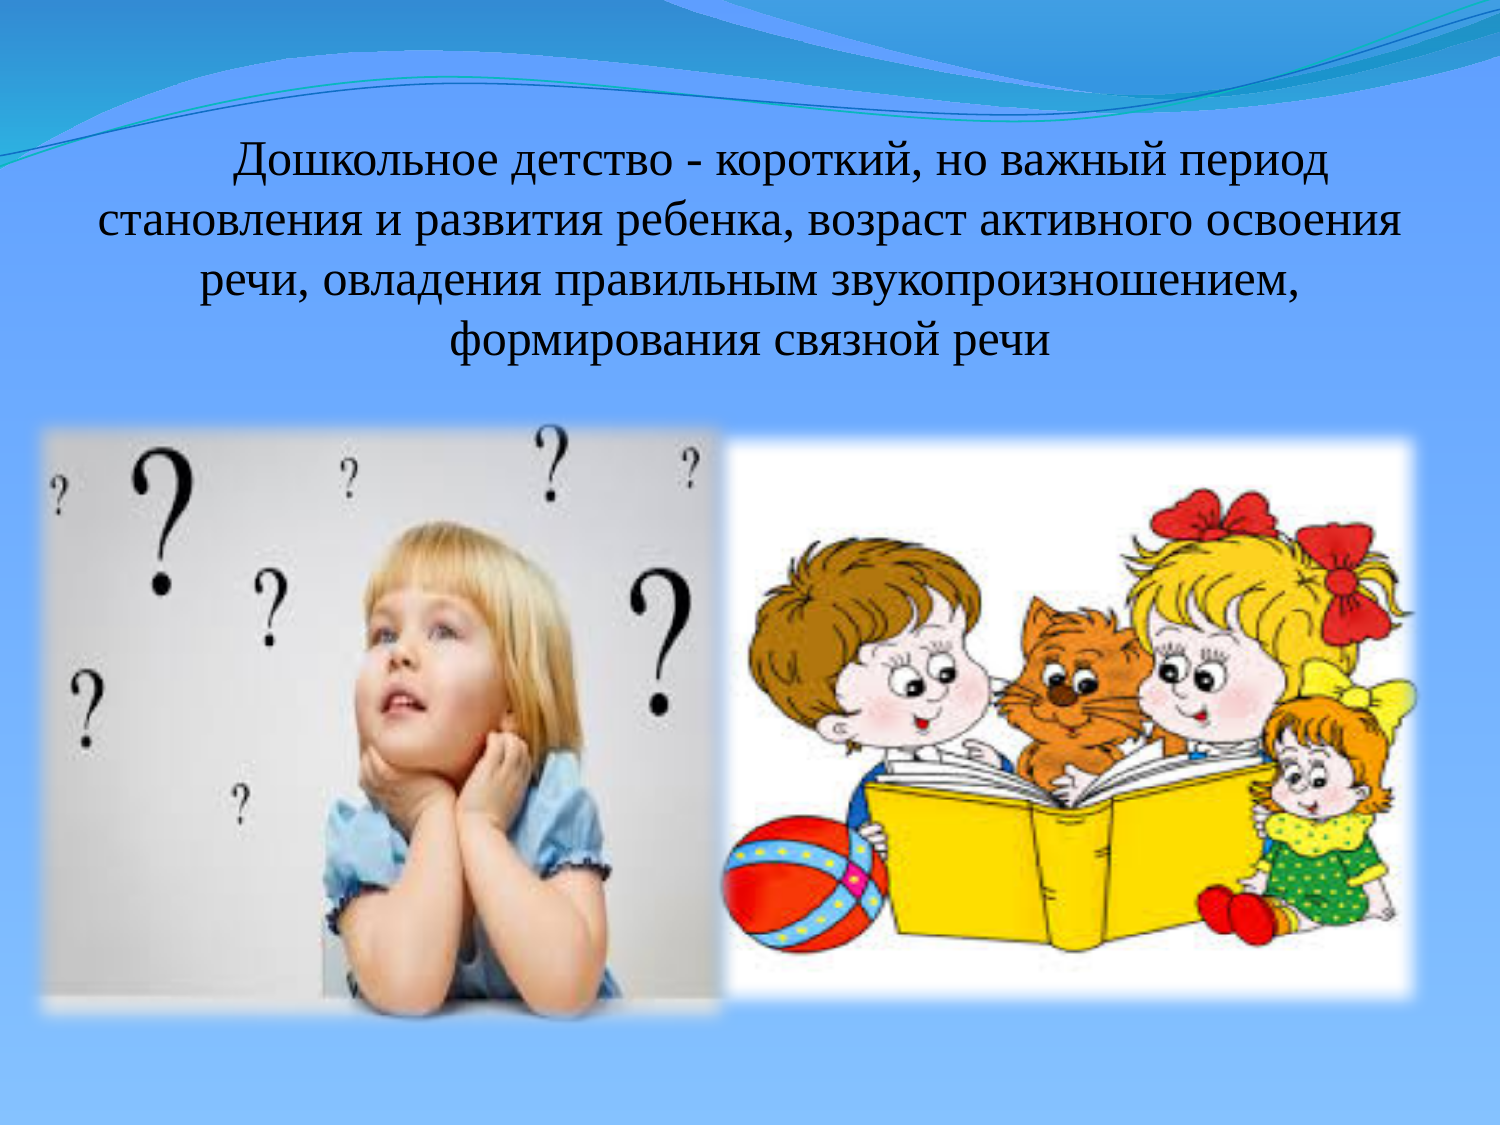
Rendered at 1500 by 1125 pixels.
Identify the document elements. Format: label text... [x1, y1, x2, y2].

picture [23, 409, 739, 1032]
picture [743, 421, 1430, 1016]
text_box Дошкольное детство - короткий, но важный период становления и развития ребенка, возраст активного освоения речи, овладения правильным звукопроизношением, формирования связной речи [70, 118, 1430, 374]
